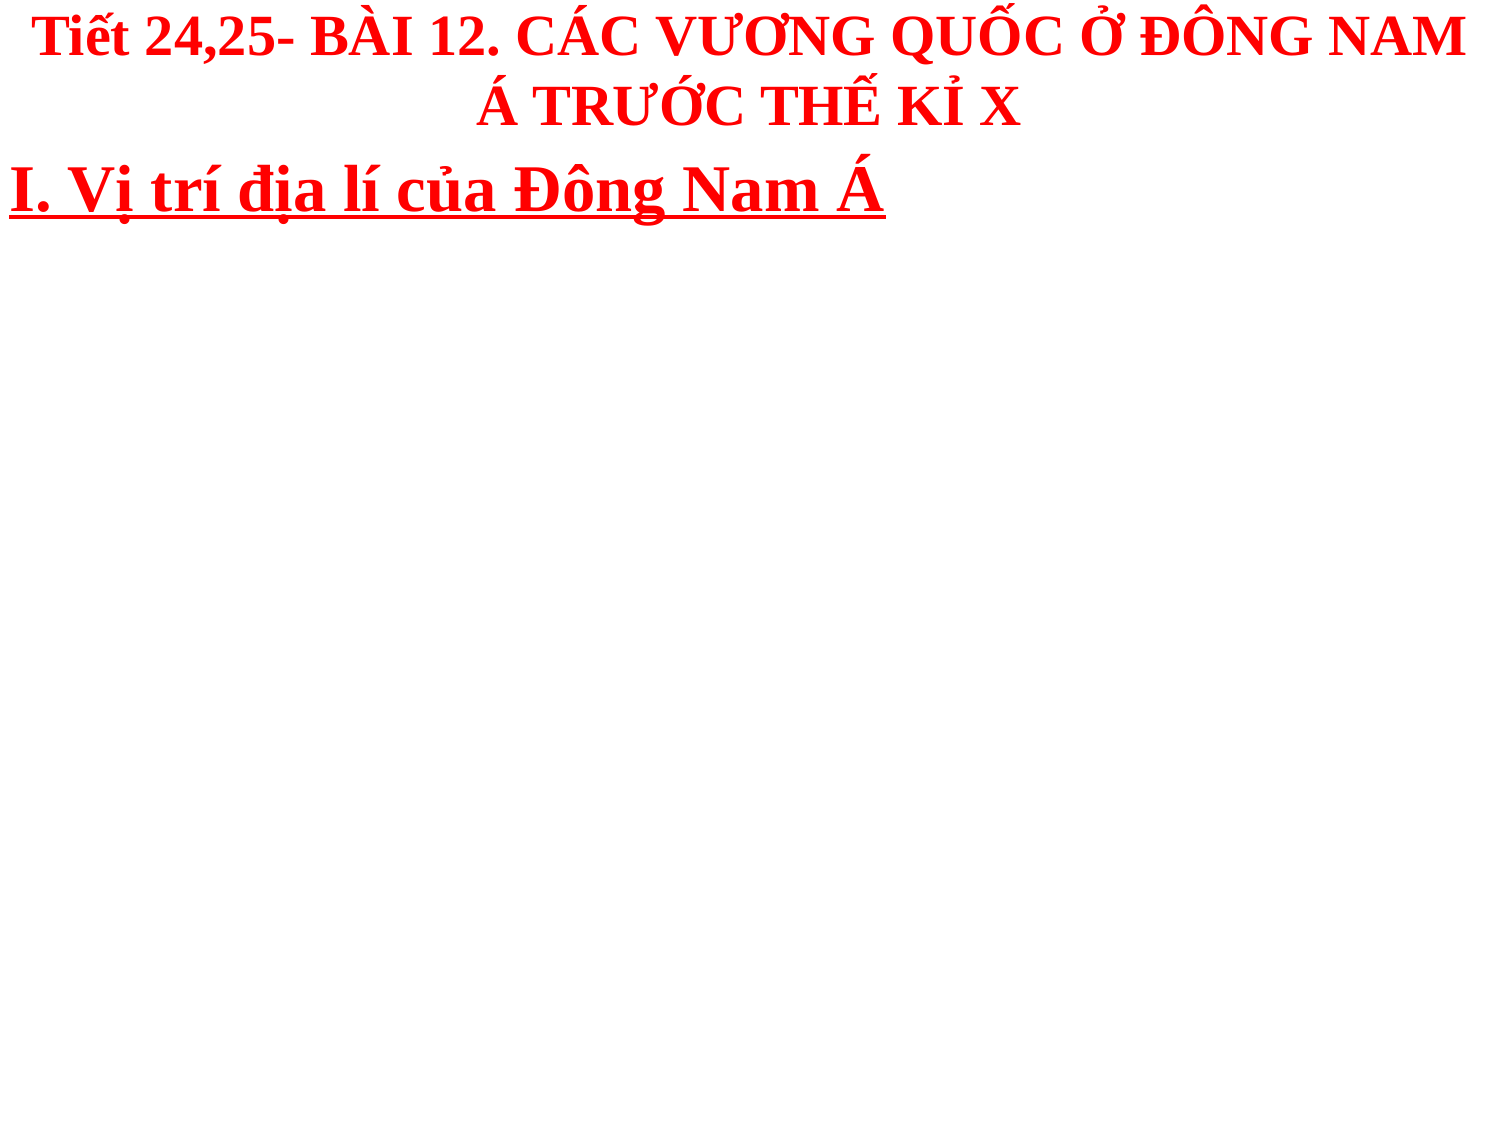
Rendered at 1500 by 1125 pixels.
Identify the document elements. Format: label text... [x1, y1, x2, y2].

list I. Vị trí địa lí của Đông Nam Á [0, 137, 1500, 1038]
title Tiết 24,25- BÀI 12. CÁC VƯƠNG QUỐC Ở ĐÔNG NAM Á TRƯỚC THẾ KỈ X [0, 0, 1499, 125]
